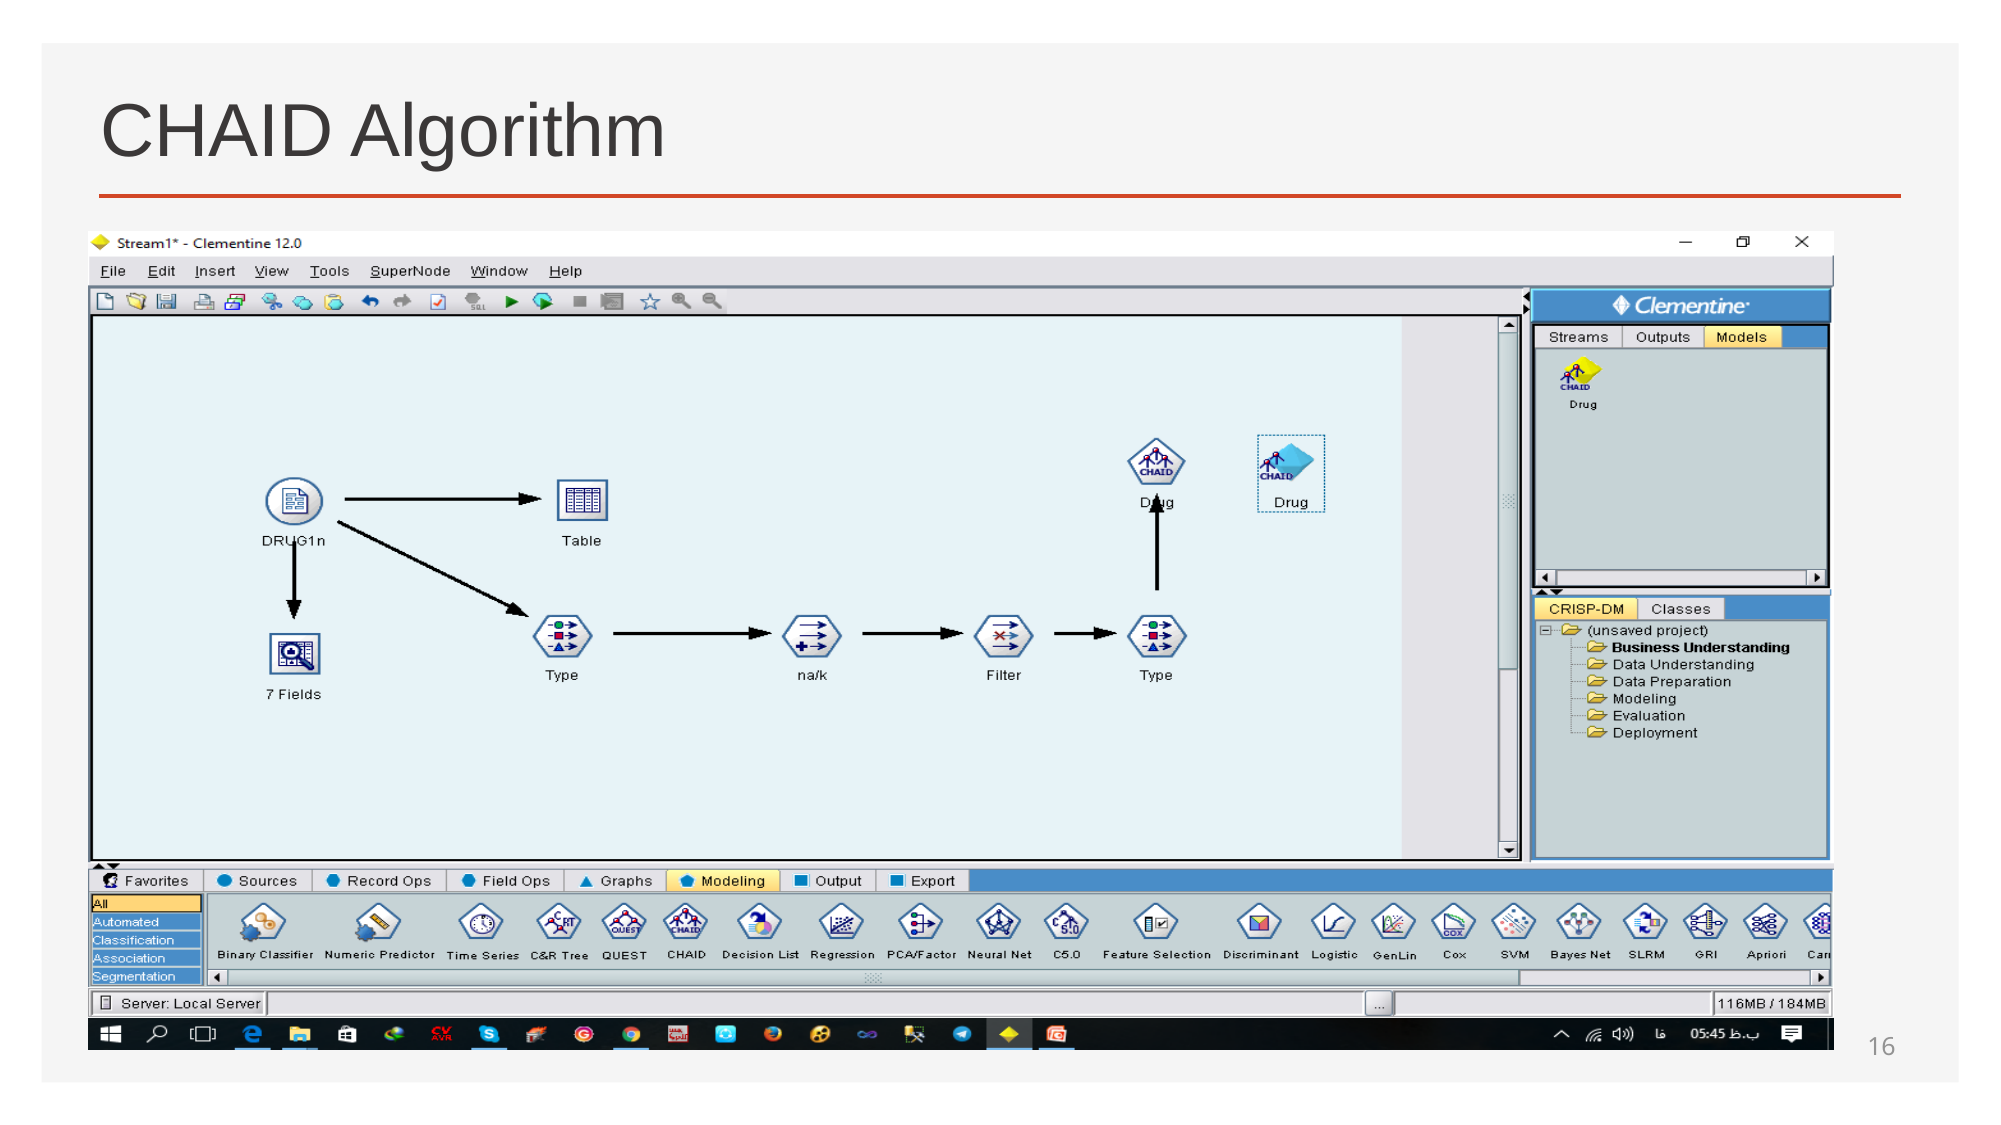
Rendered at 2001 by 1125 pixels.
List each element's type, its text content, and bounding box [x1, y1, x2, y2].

title CHAID Algorithm [85, 73, 1214, 179]
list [88, 231, 1834, 1050]
slide_number 16 [1373, 1017, 1911, 1078]
